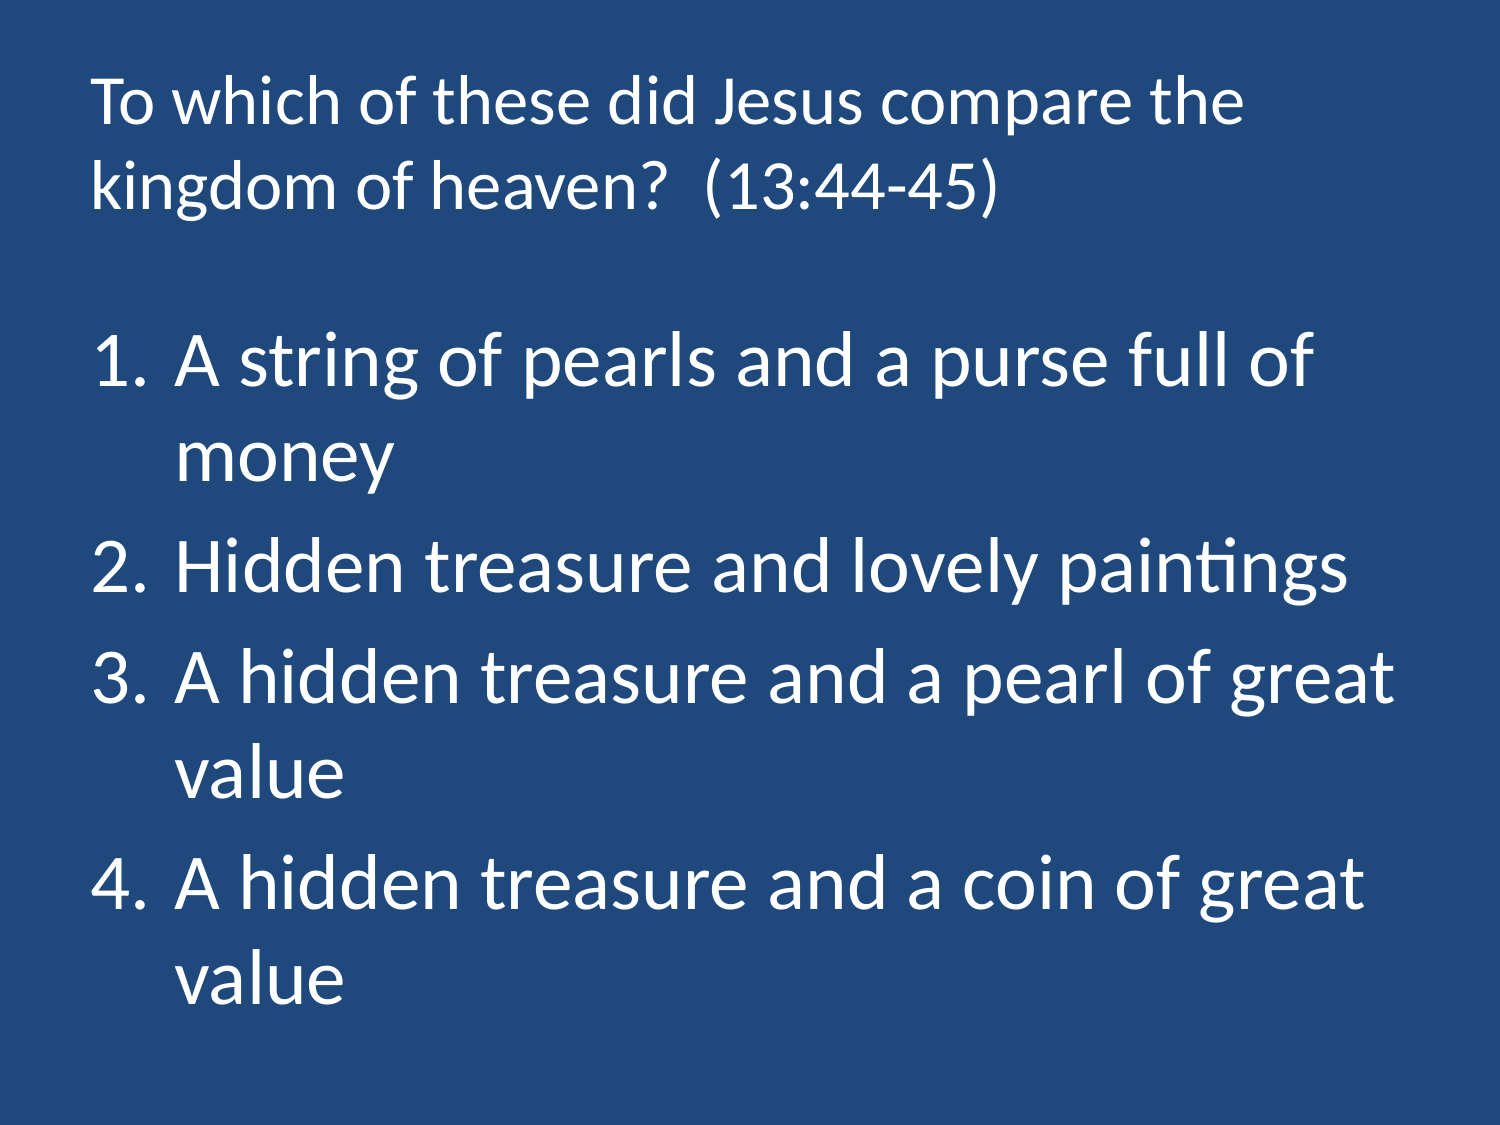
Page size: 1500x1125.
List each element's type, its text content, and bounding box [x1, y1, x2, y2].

list A string of pearls and a purse full of money Hidden treasure and lovely paintings A hidden treasure and a pearl of great value A hidden treasure and a coin of great value [75, 299, 1425, 1050]
title To which of these did Jesus compare the kingdom of heaven? (13:44-45) [75, 45, 1425, 233]
